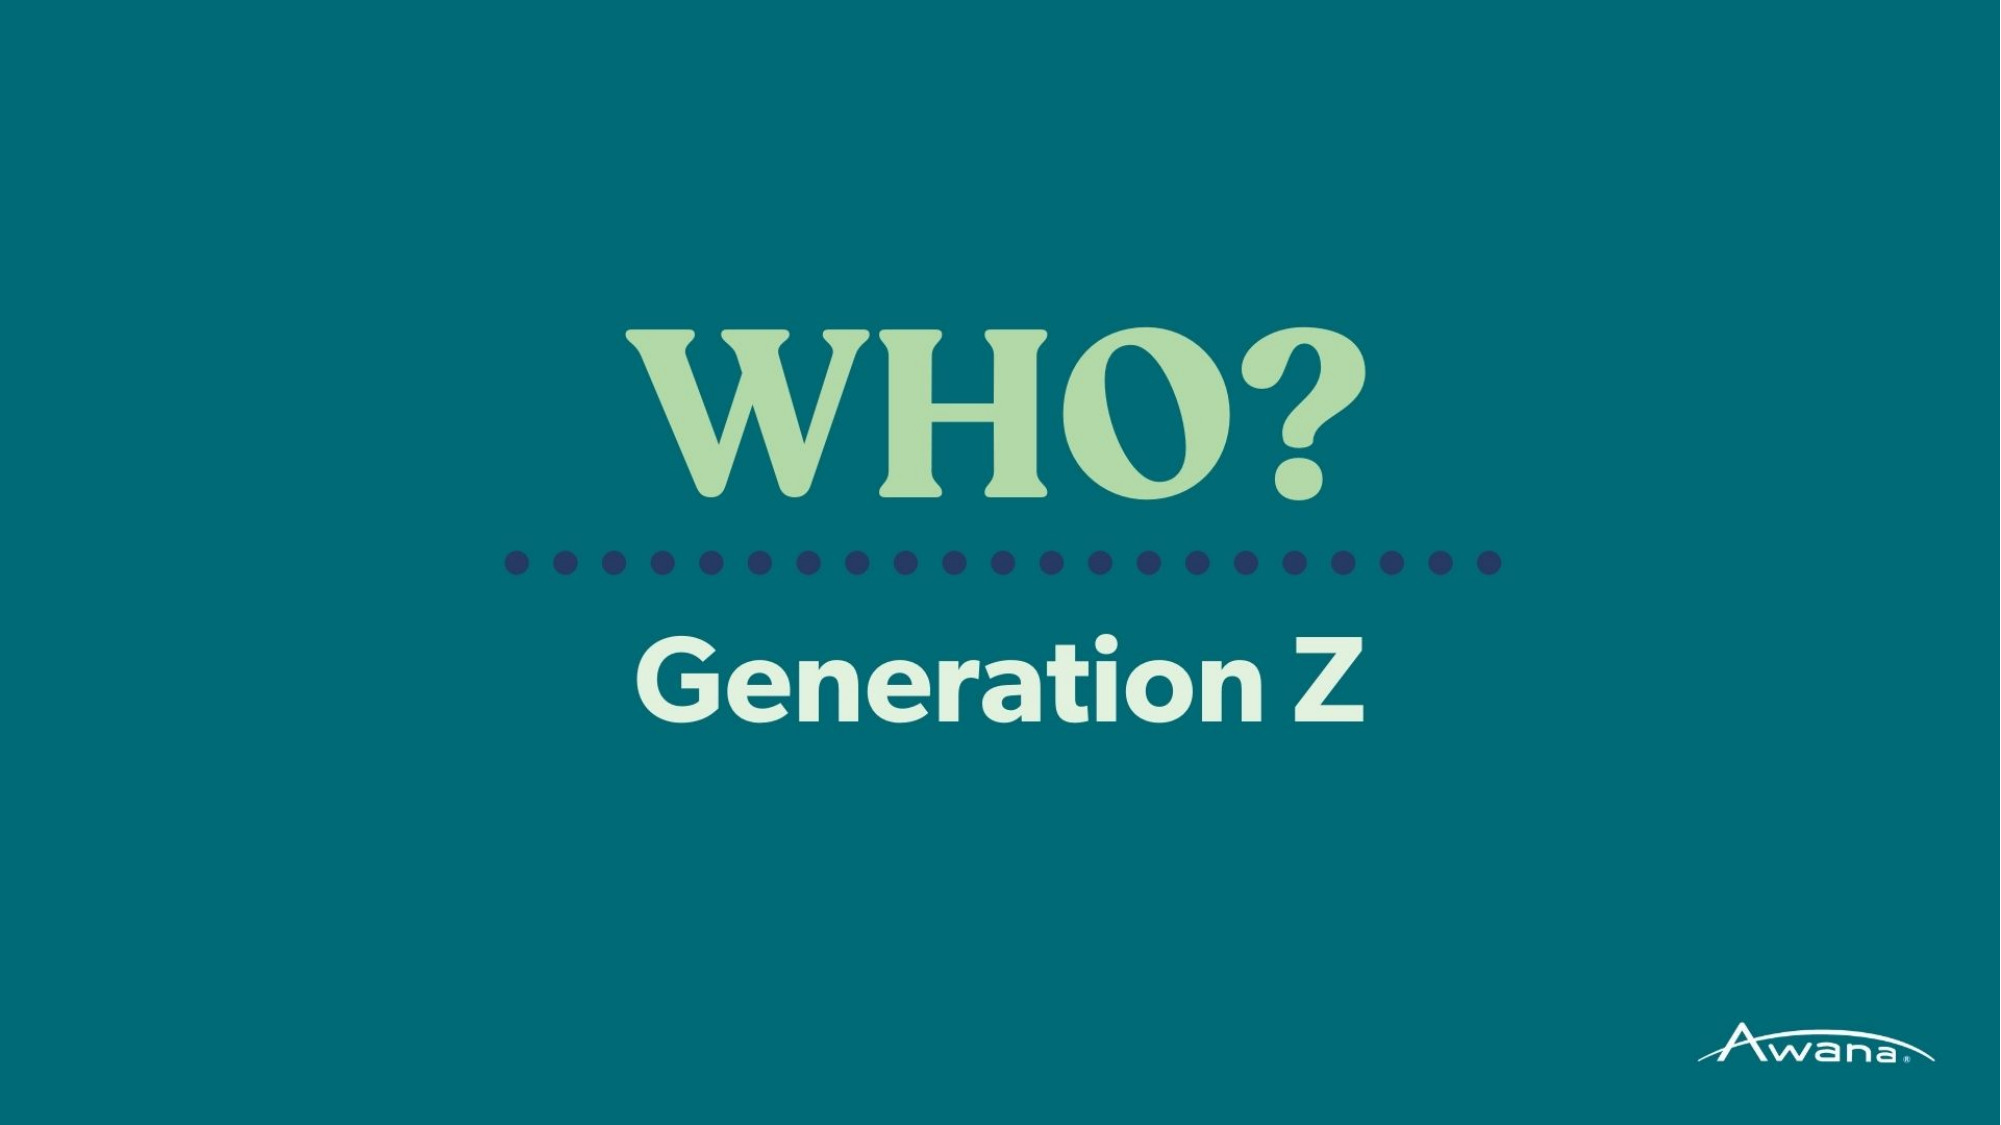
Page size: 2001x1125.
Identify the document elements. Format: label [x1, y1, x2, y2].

list [0, 0, 2000, 1125]
